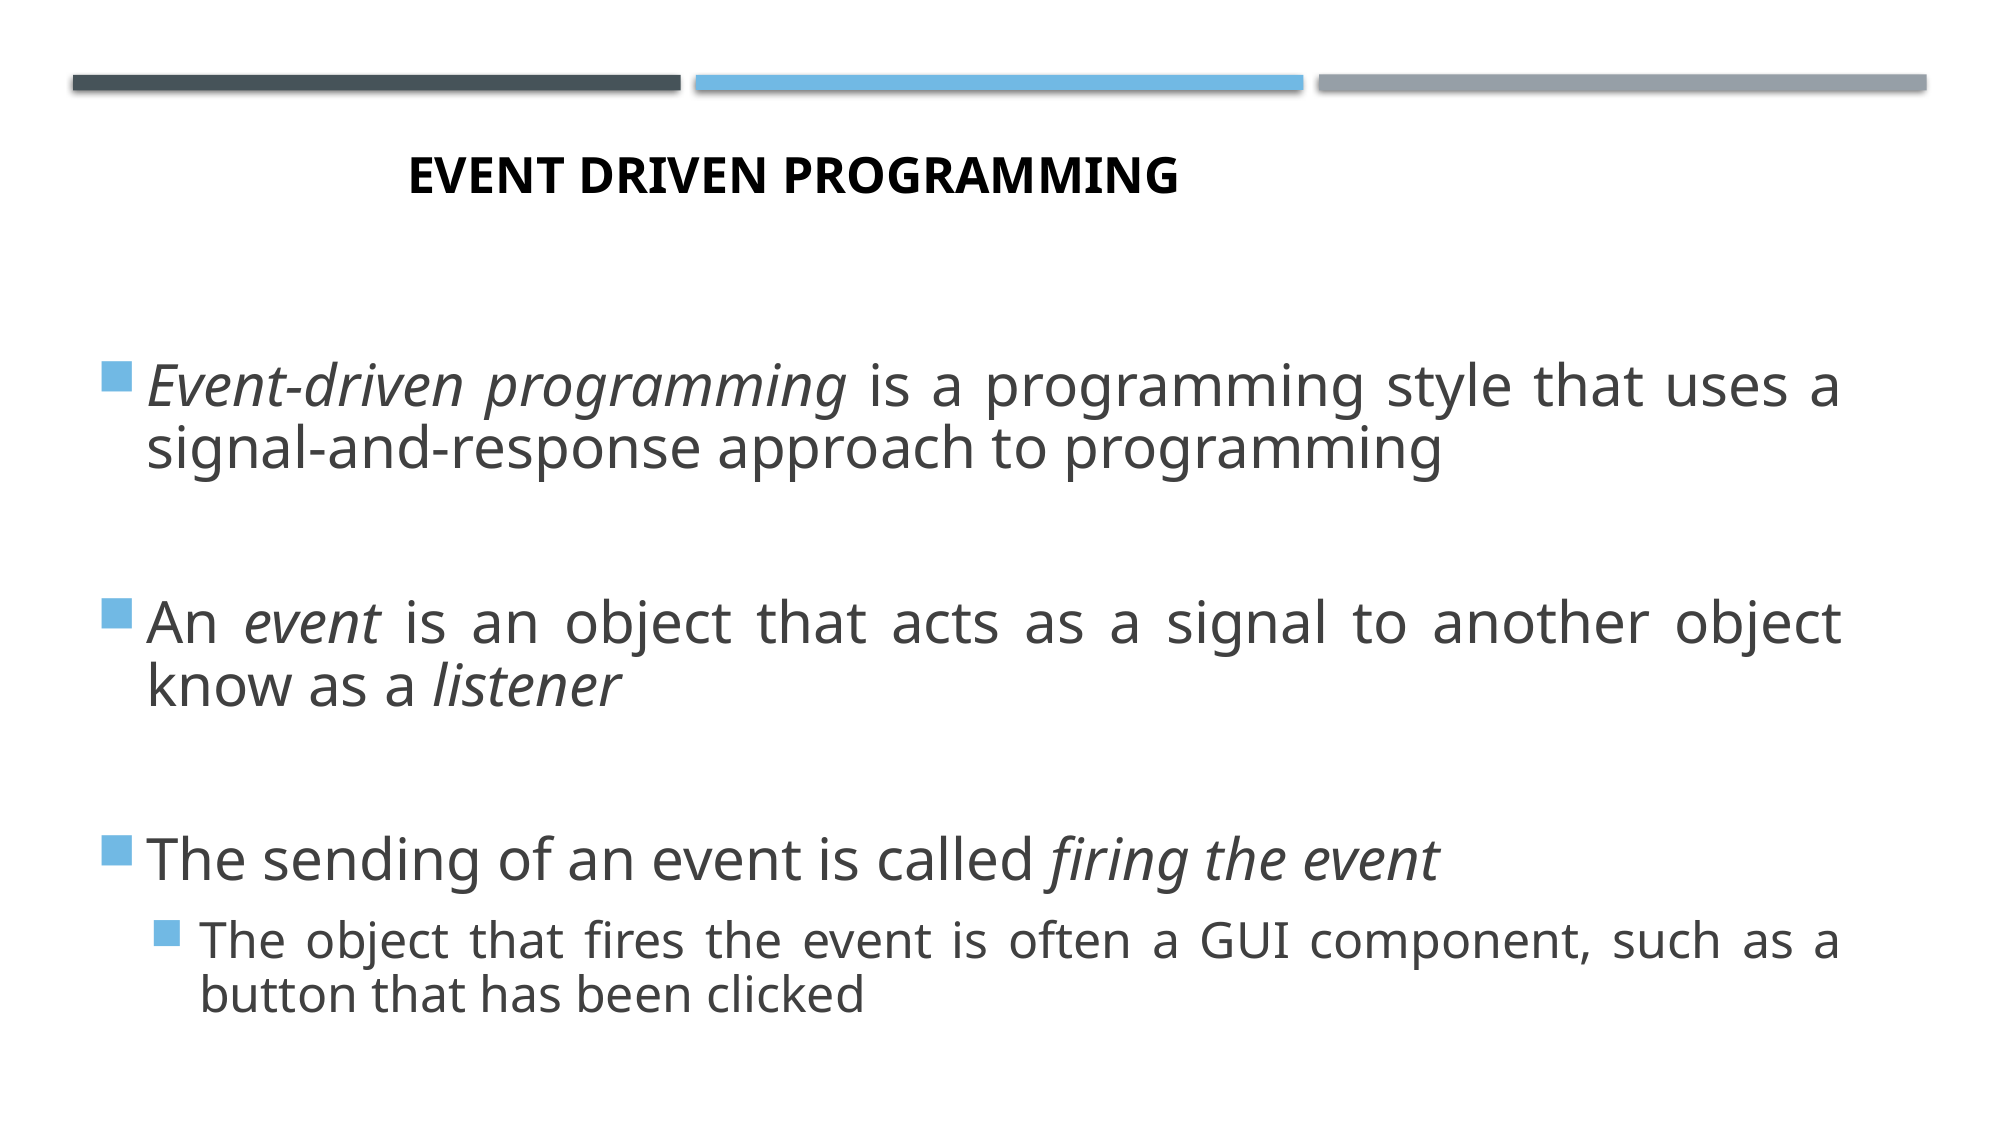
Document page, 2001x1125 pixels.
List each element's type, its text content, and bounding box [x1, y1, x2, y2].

text_box EVENT DRIVEN PROGRAMMING [287, 135, 1301, 211]
text_box Event-driven programming is a programming style that uses a signal-and-response approach to programming An event is an object that acts as a signal to another object know as a listener The sending of an event is called firing the event The object that fires the event is often a GUI component, such as a button that has been clicked [81, 348, 1858, 1125]
